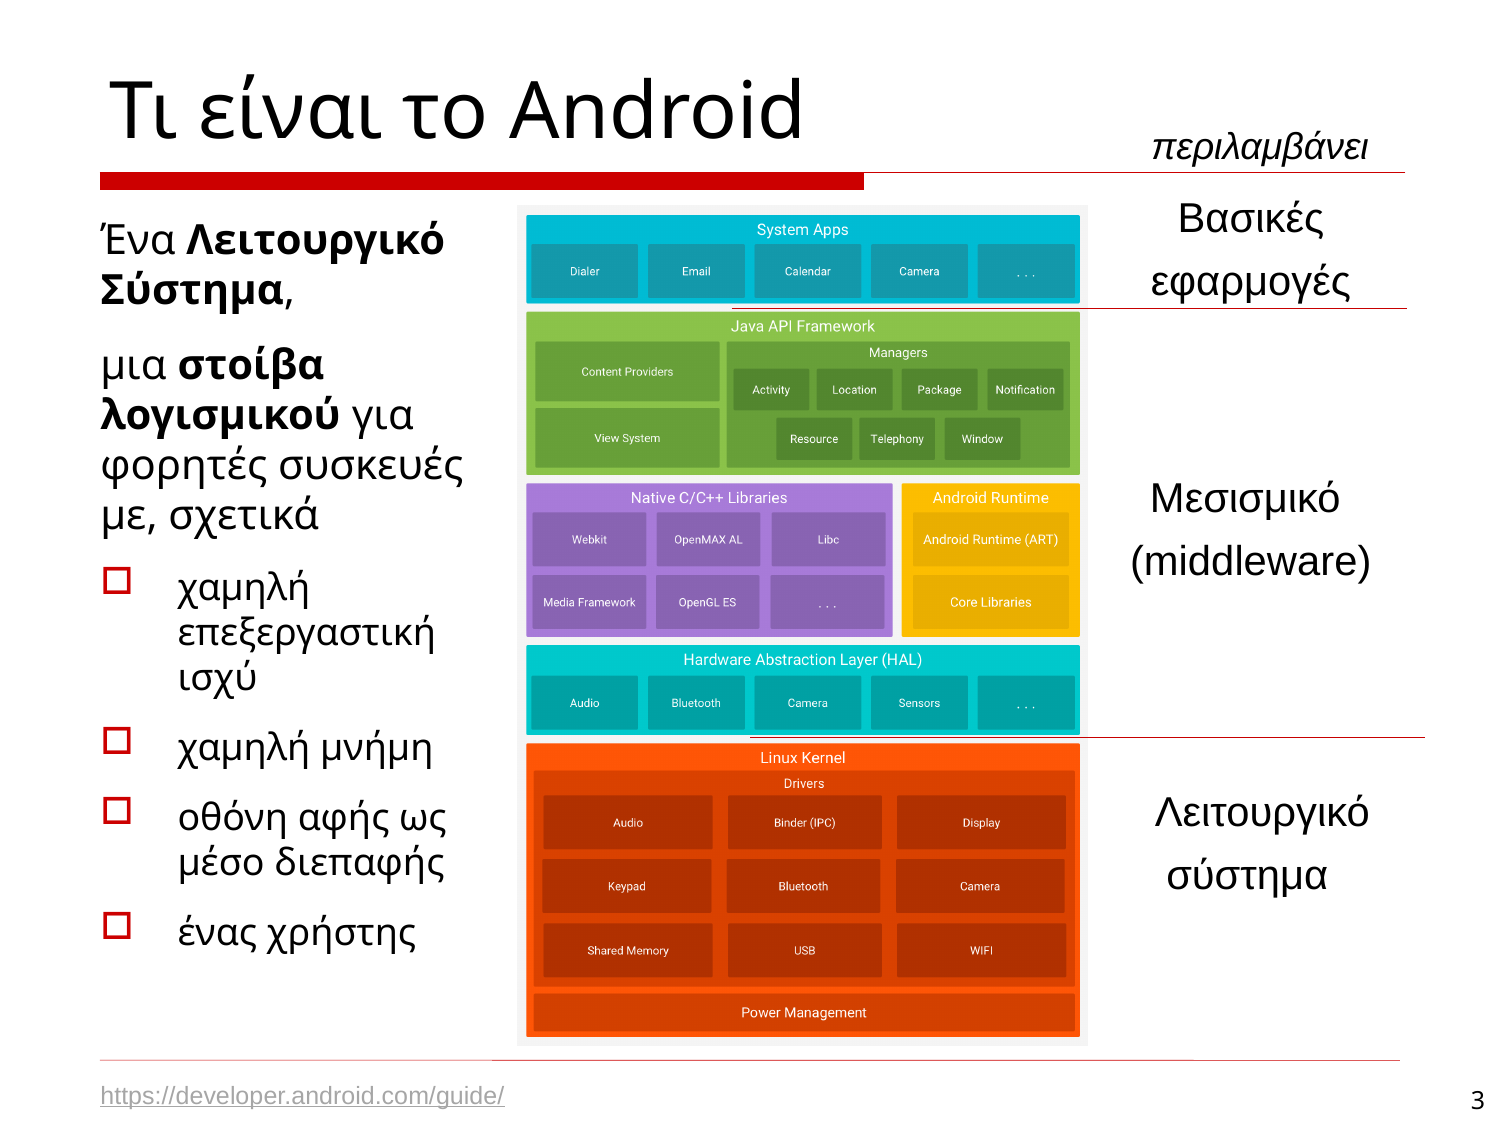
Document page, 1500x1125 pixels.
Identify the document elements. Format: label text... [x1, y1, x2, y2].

text_box περιλαμβάνει [1136, 114, 1384, 175]
text_box Λειτουργικό σύστημα [1091, 777, 1386, 905]
slide_number 3 [1187, 1076, 1500, 1125]
picture [517, 205, 1088, 1046]
text_box https://developer.android.com/guide/ [85, 1072, 1157, 1117]
text_box Μεσισμικό (middleware) [1091, 463, 1387, 591]
text_box Βασικές εφαρμογές [1061, 183, 1367, 307]
list Ένα Λειτουργικό Σύστημα, μια στοίβα λογισμικού για φορητές συσκευές με, σχετικά χαμηλή επεξεργαστική ισχύ χαμηλή μνήμη οθόνη αφής ως μέσο διεπαφής ένας χρήστης [85, 204, 501, 1045]
title Τι είναι το Android [93, 23, 1407, 162]
